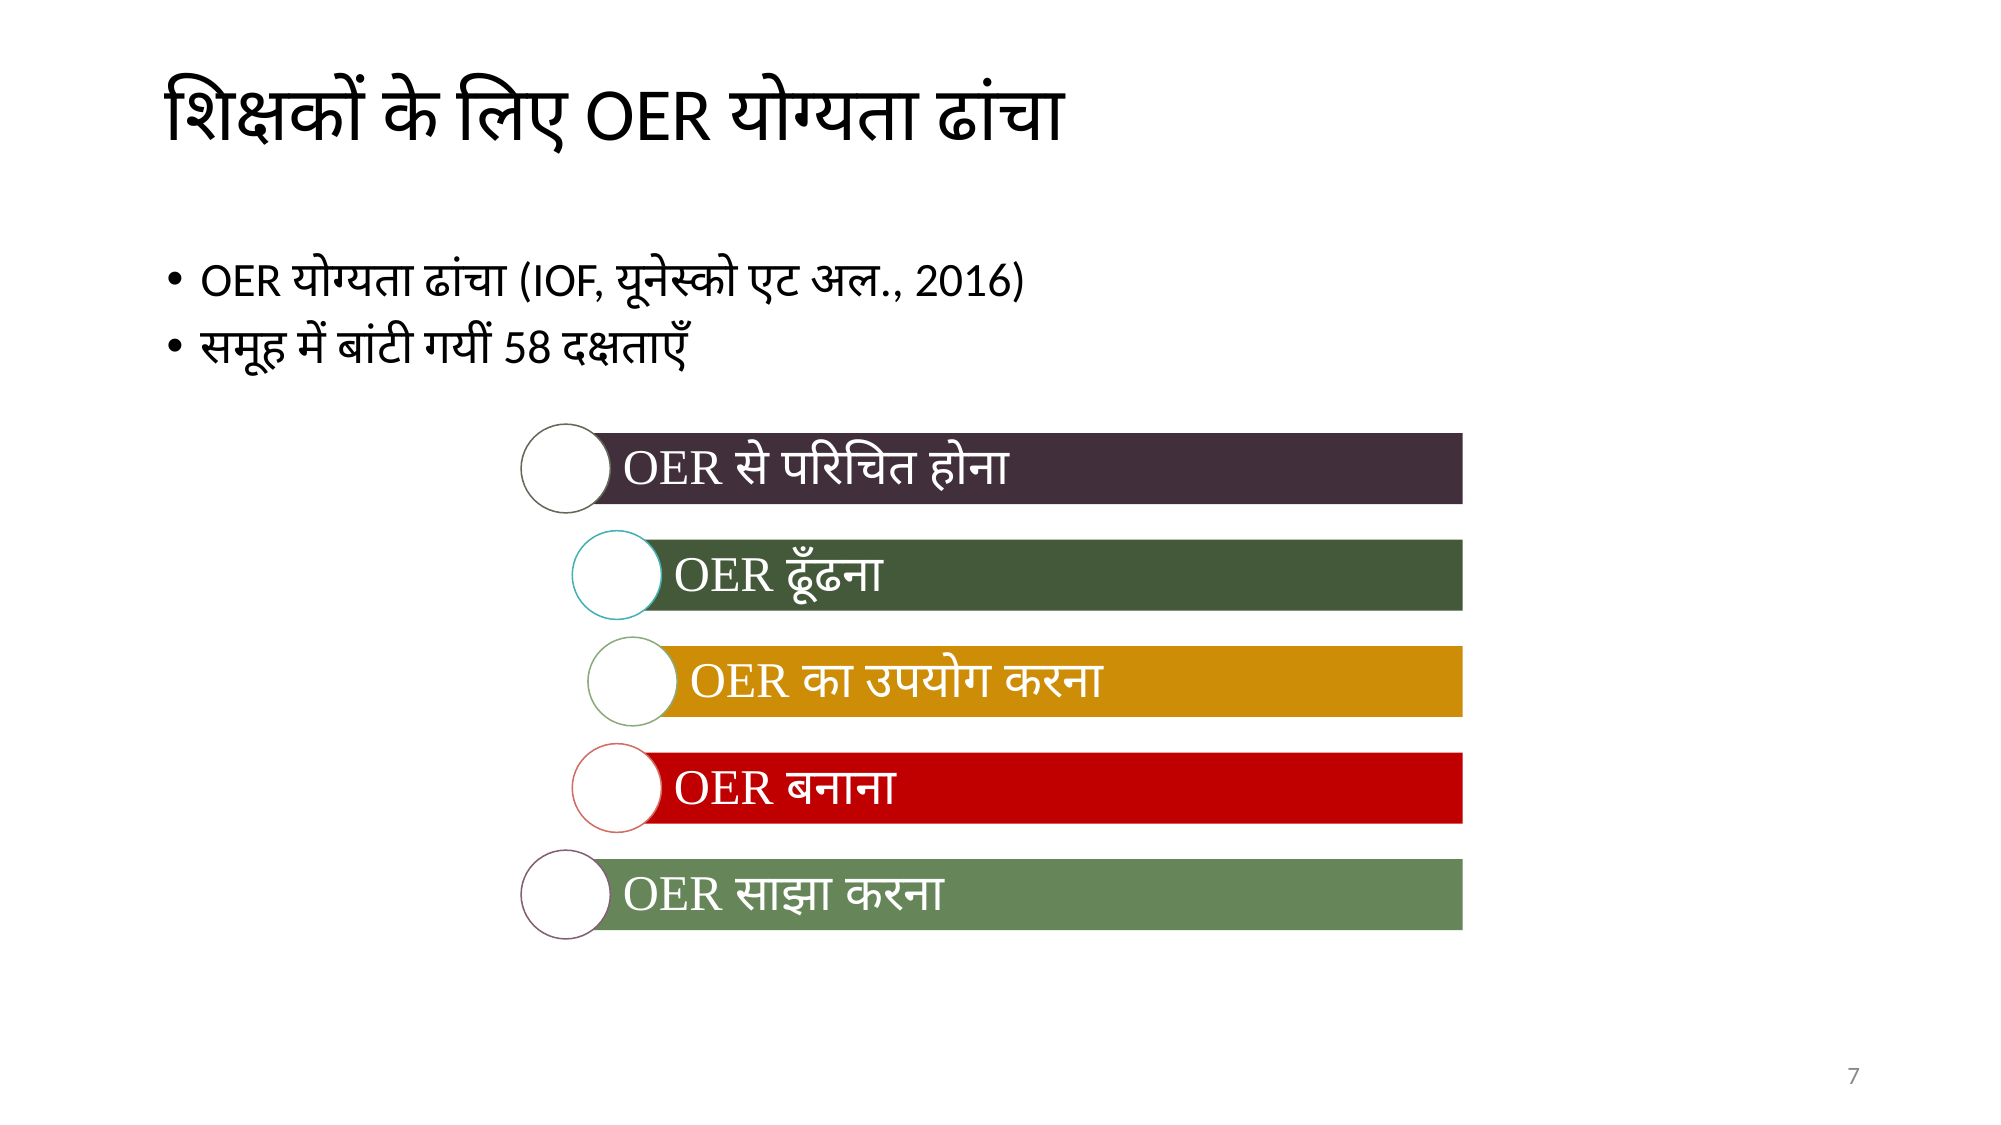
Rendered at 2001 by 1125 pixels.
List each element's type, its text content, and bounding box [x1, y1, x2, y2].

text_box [520, 423, 1463, 940]
list OER योग्यता ढांचा (IOF, यूनेस्को एट अल., 2016) समूह में बांटी गयीं 58 दक्षताएँ [149, 235, 1831, 384]
title शिक्षकों के लिए OER योग्यता ढांचा [149, 42, 1851, 191]
slide_number ‹#› [1412, 1045, 1875, 1103]
